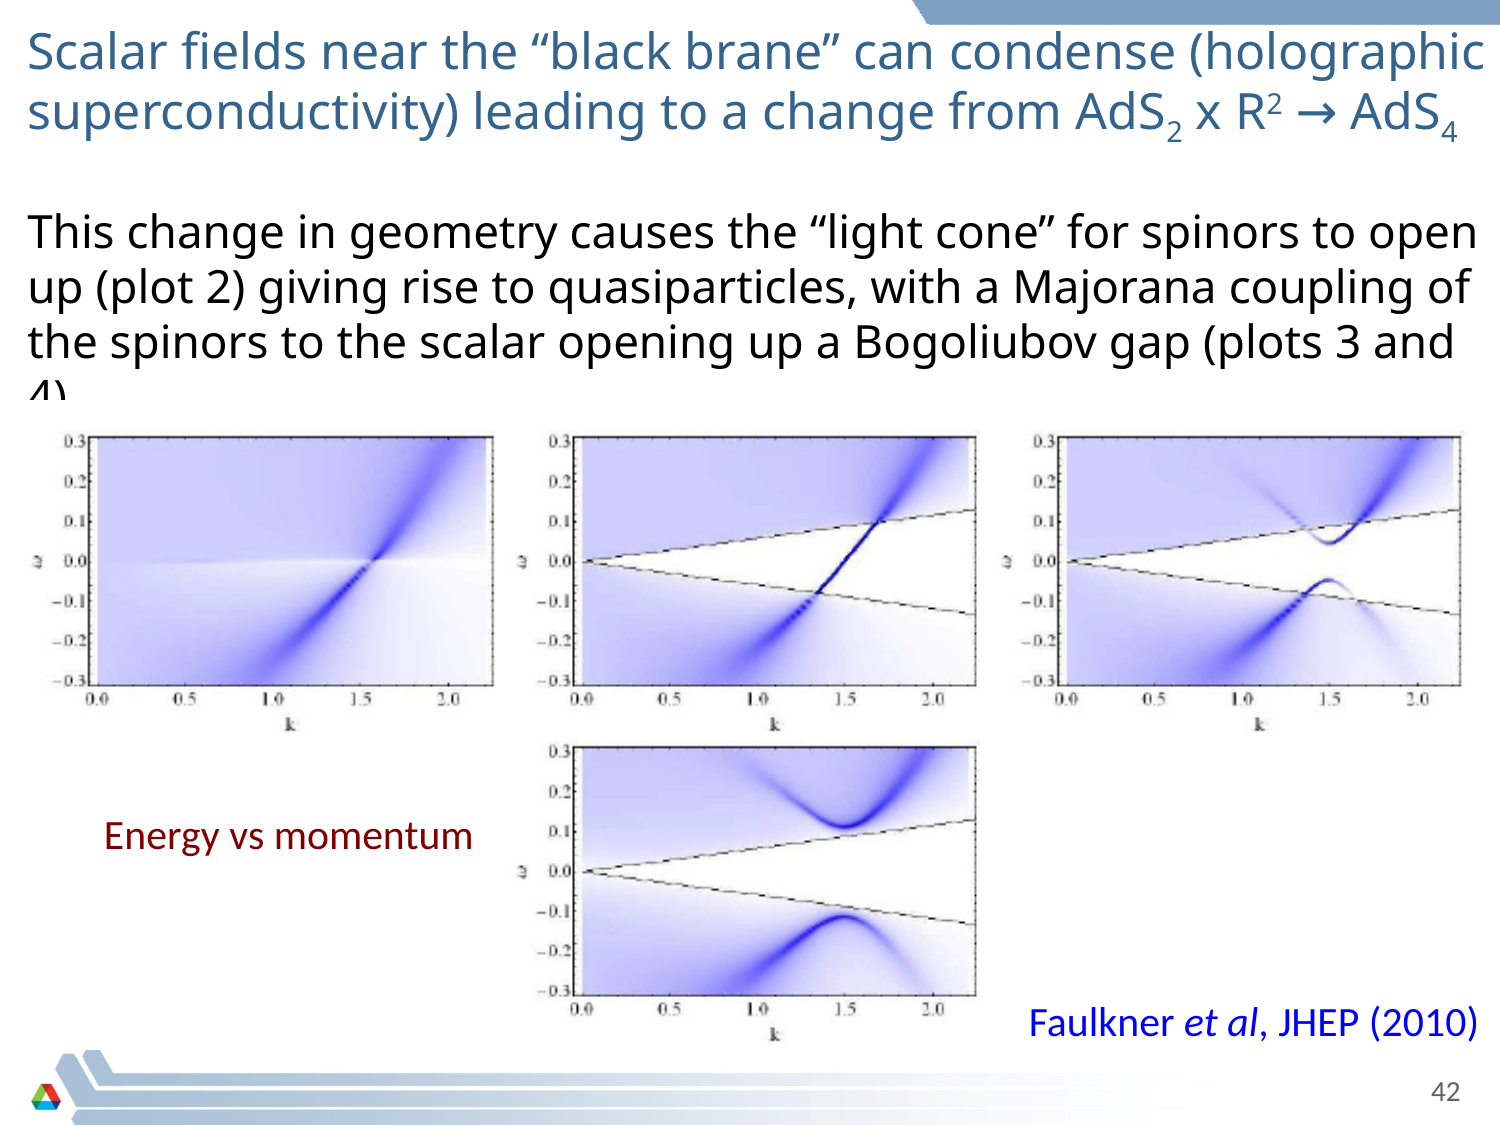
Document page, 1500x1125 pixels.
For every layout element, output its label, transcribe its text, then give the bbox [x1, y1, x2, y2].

picture [0, 400, 1500, 1125]
text_box Scalar fields near the “black brane” can condense (holographic superconductivity) leading to a change from AdS2 x R2 → AdS4 This change in geometry causes the “light cone” for spinors to open up (plot 2) giving rise to quasiparticles, with a Majorana coupling of the spinors to the scalar opening up a Bogoliubov gap (plots 3 and 4) [12, 12, 1500, 400]
slide_number 42 [1412, 1064, 1476, 1125]
picture [0, 0, 1500, 26]
